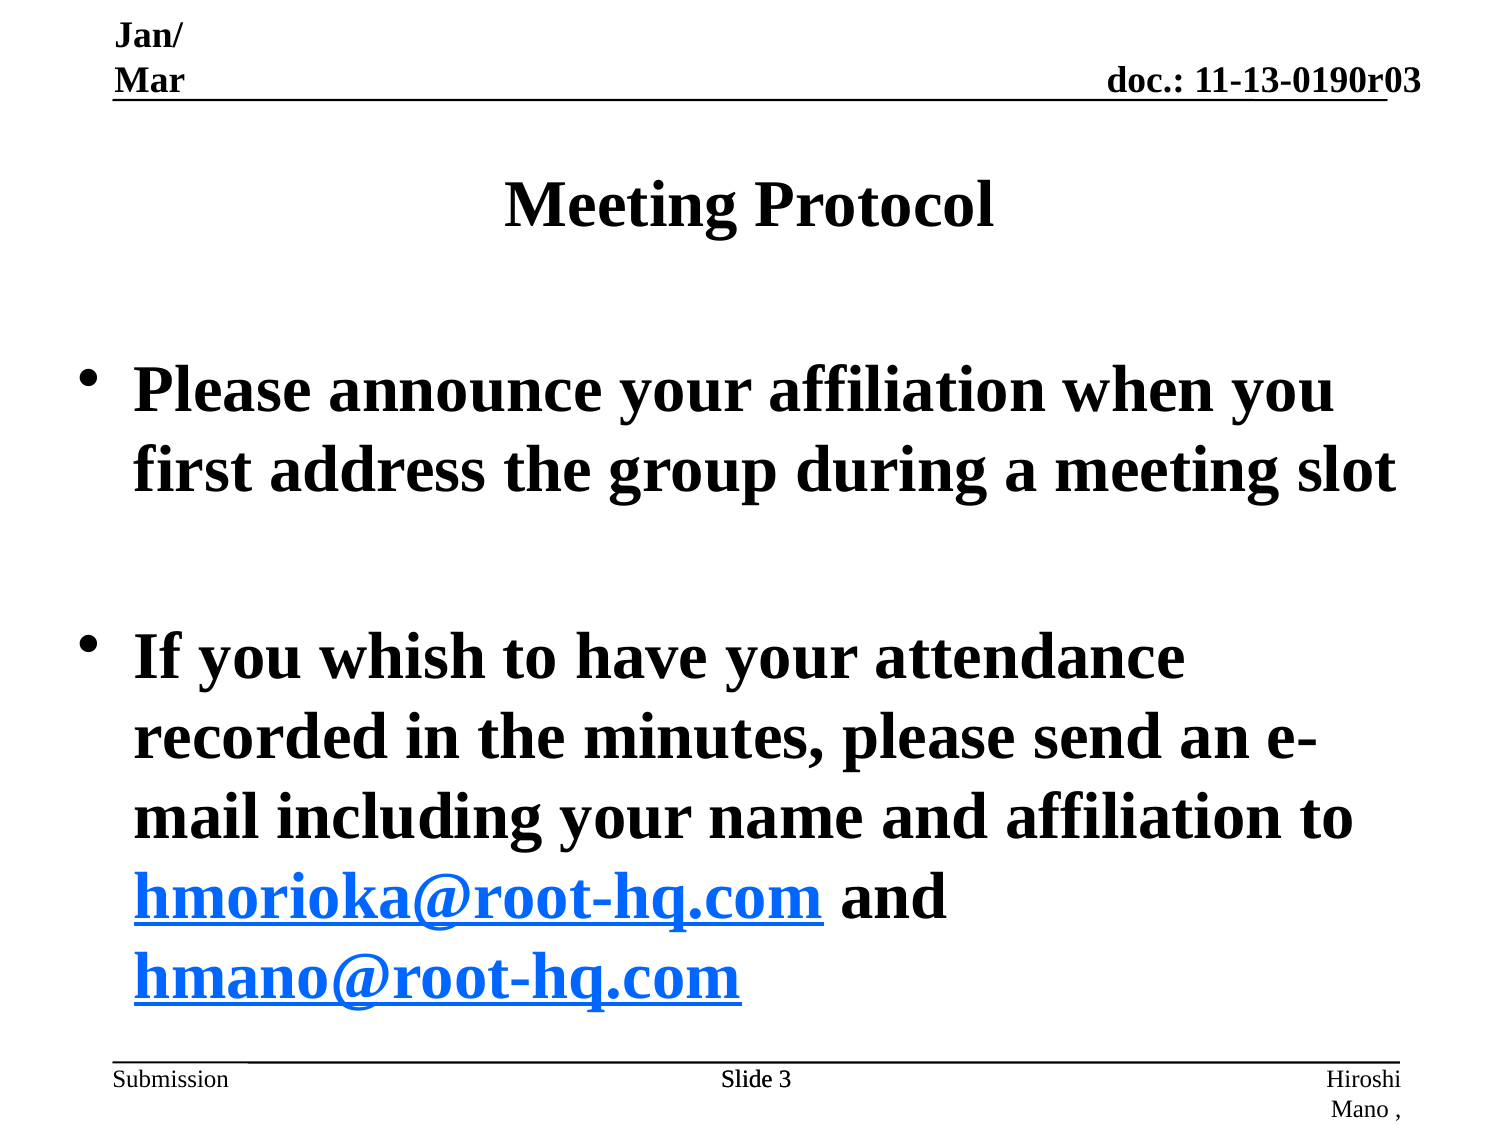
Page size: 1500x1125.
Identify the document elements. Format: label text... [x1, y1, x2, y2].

title Meeting Protocol [112, 112, 1388, 288]
slide_number Jan/Mar [114, 54, 224, 101]
list Please announce your affiliation when you first address the group during a meeting slot If you whish to have your attendance recorded in the minutes, please send an e-mail including your name and affiliation to hmorioka@root-hq.com and hmano@root-hq.com [62, 337, 1451, 613]
footer Hiroshi Mano , ATRD Root,Lab [1324, 1061, 1402, 1093]
text_box Slide 3 [675, 1062, 838, 1093]
